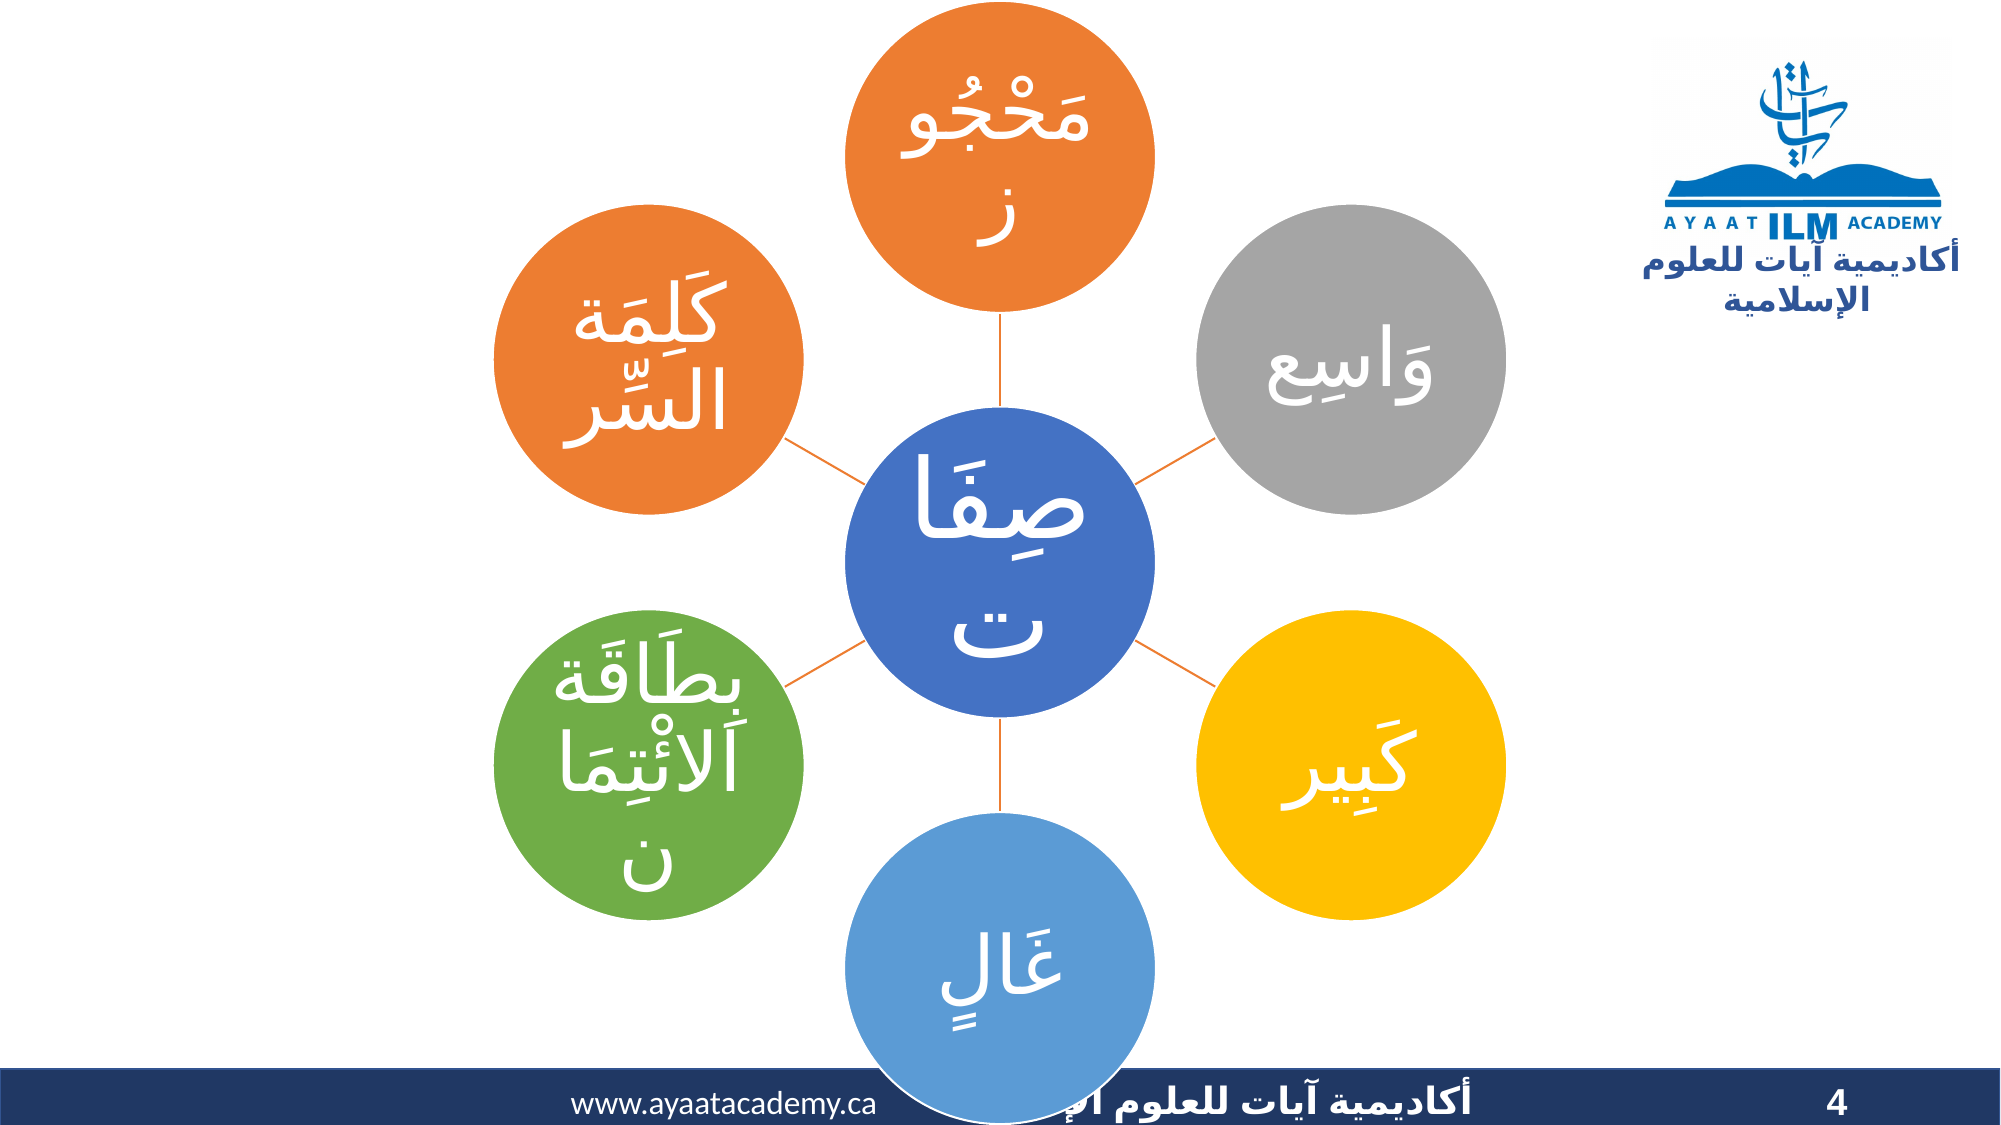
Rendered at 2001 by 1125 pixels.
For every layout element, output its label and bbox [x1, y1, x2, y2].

text_box [0, 0, 2000, 1125]
